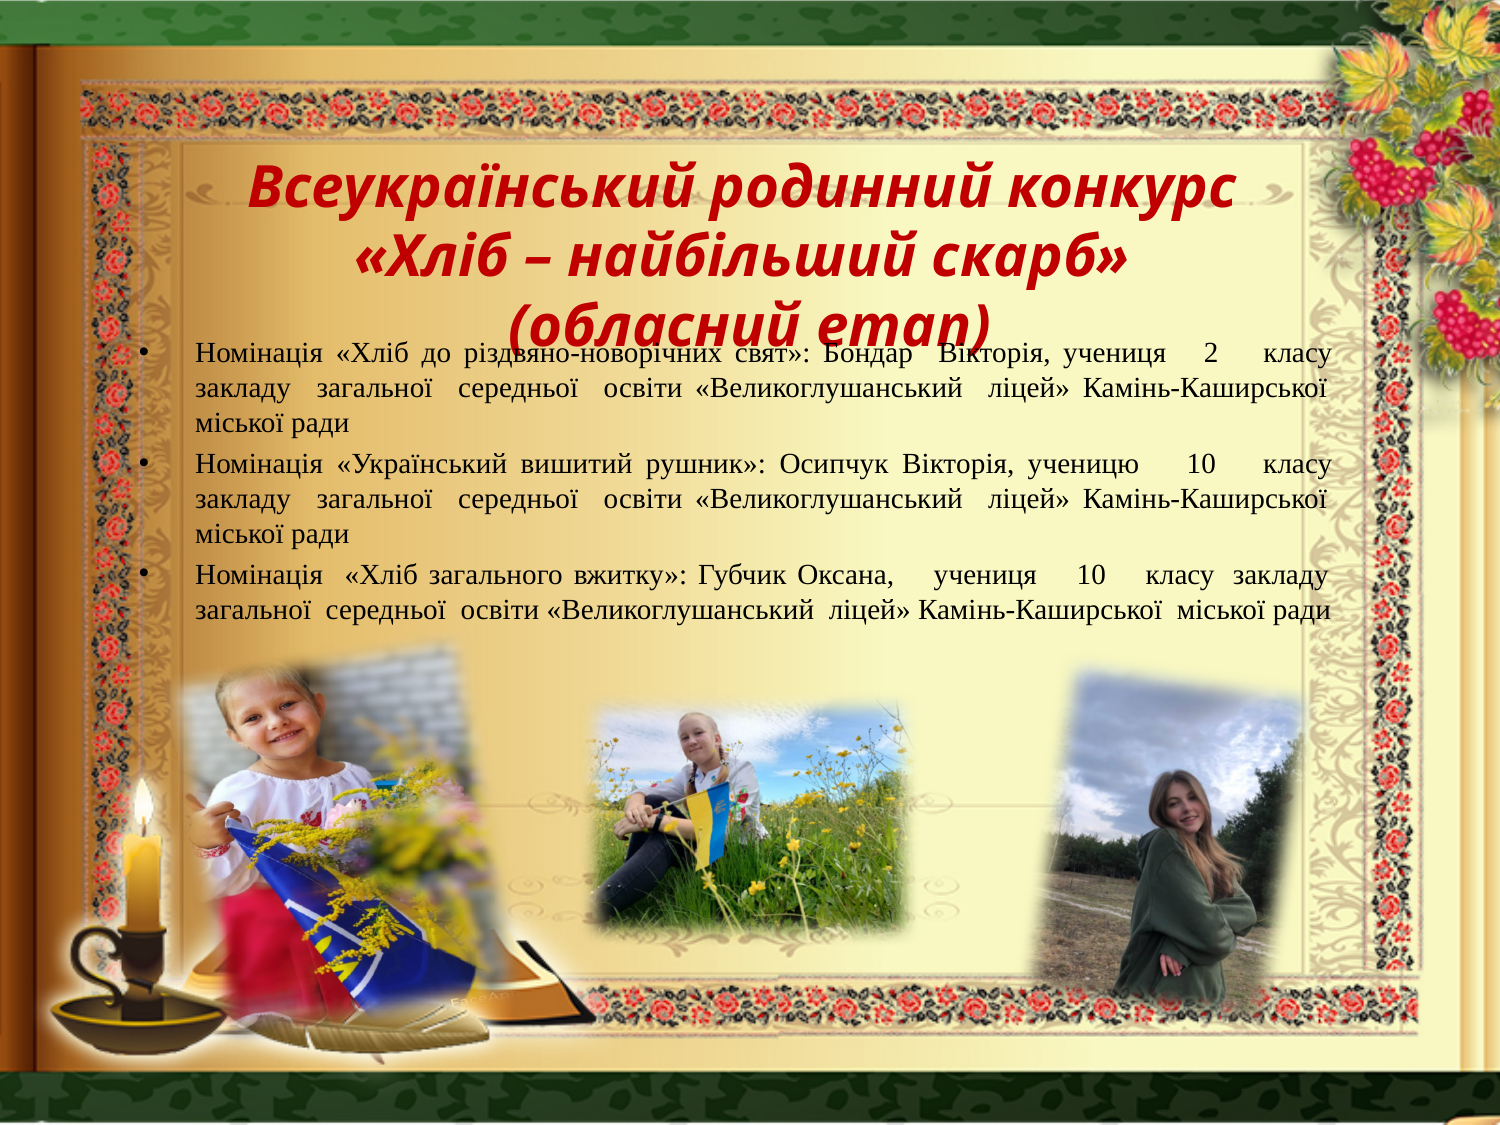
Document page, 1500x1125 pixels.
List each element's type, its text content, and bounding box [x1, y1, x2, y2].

list Номінація «Хліб до різдвяно-новорічних свят»: Бондар Вікторія, учениця 2 класу закладу загальної середньої освіти «Великоглушанський ліцей» Камінь-Каширської міської ради Номінація «Український вишитий рушник»: Осипчук Вікторія, ученицю 10 класу закладу загальної середньої освіти «Великоглушанський ліцей» Камінь-Каширської міської ради Номінація «Хліб загального вжитку»: Губчик Оксана, учениця 10 класу закладу загальної середньої освіти «Великоглушанський ліцей» Камінь-Каширської міської ради [123, 326, 1367, 1041]
title Всеукраїнський родинний конкурс «Хліб – найбільший скарб» (обласний етап) [75, 66, 1425, 161]
picture [0, 0, 1500, 1125]
